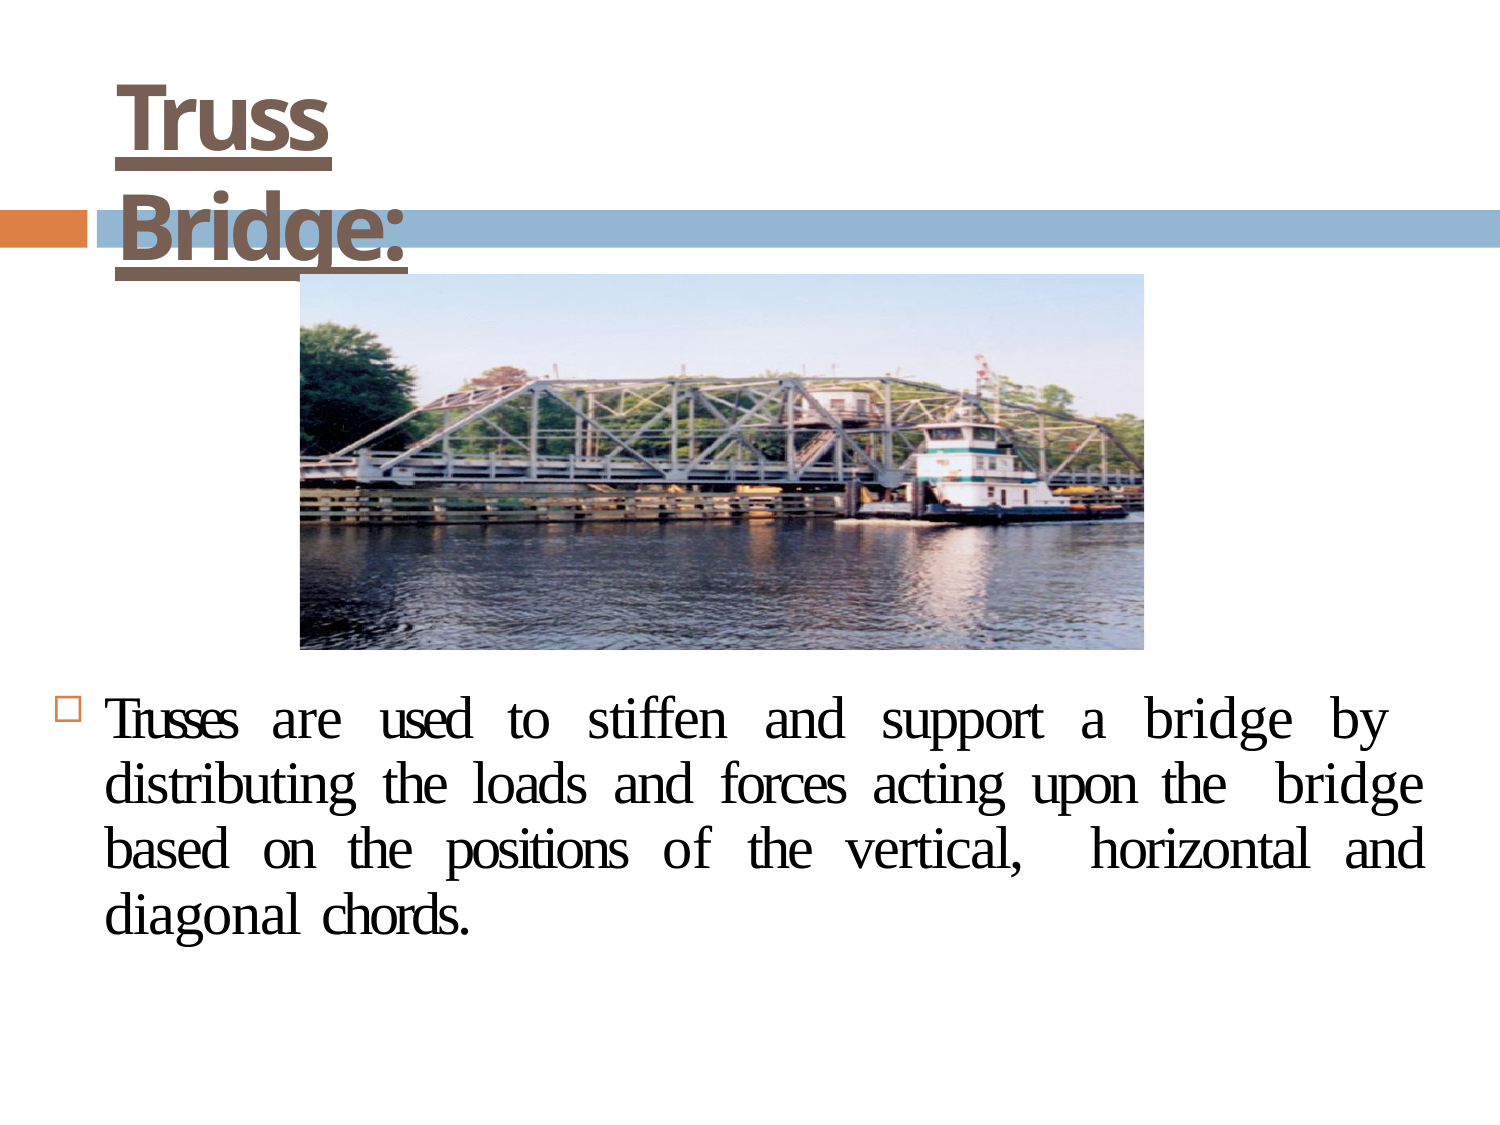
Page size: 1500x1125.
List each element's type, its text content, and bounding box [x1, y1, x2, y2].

text_box [299, 274, 1145, 650]
title Truss Bridge: [113, 56, 606, 279]
text_box Trusses are used to stiffen and support a bridge by distributing the loads and forces acting upon the bridge based on the positions of the vertical, horizontal and diagonal chords. [50, 674, 1425, 947]
